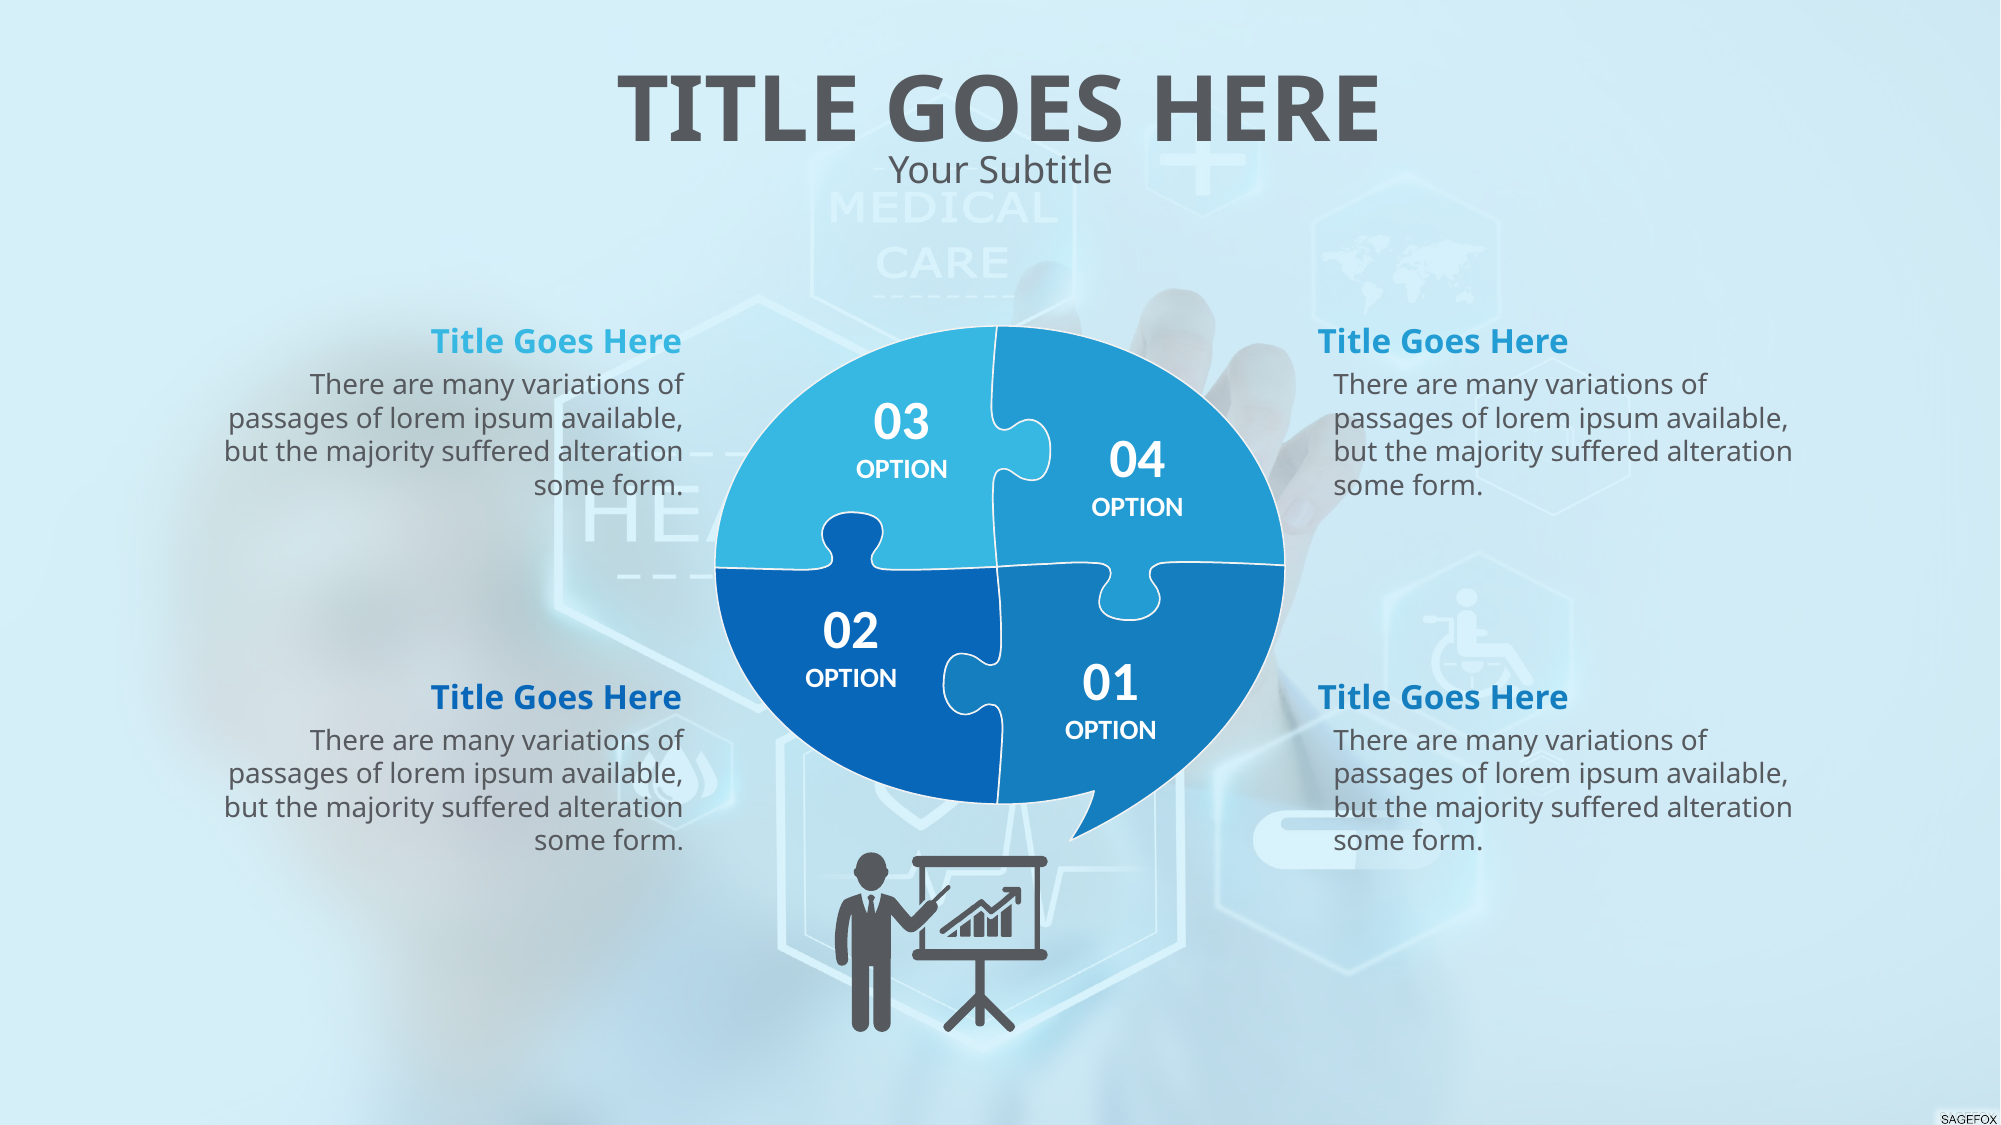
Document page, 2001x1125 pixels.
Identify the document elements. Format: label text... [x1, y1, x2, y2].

text_box [991, 325, 1285, 620]
text_box [714, 325, 1050, 569]
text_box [834, 852, 1048, 1033]
picture [1938, 1114, 1999, 1125]
text_box [714, 512, 1002, 805]
text_box 01 OPTION [1050, 637, 1172, 753]
text_box 02 OPTION [790, 585, 912, 700]
text_box [943, 562, 1286, 841]
text_box 04 OPTION [1076, 414, 1199, 530]
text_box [1333, 675, 1814, 824]
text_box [1333, 320, 1814, 468]
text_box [203, 675, 684, 824]
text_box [548, 42, 1452, 199]
text_box 03 OPTION [841, 376, 963, 492]
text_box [203, 320, 684, 468]
